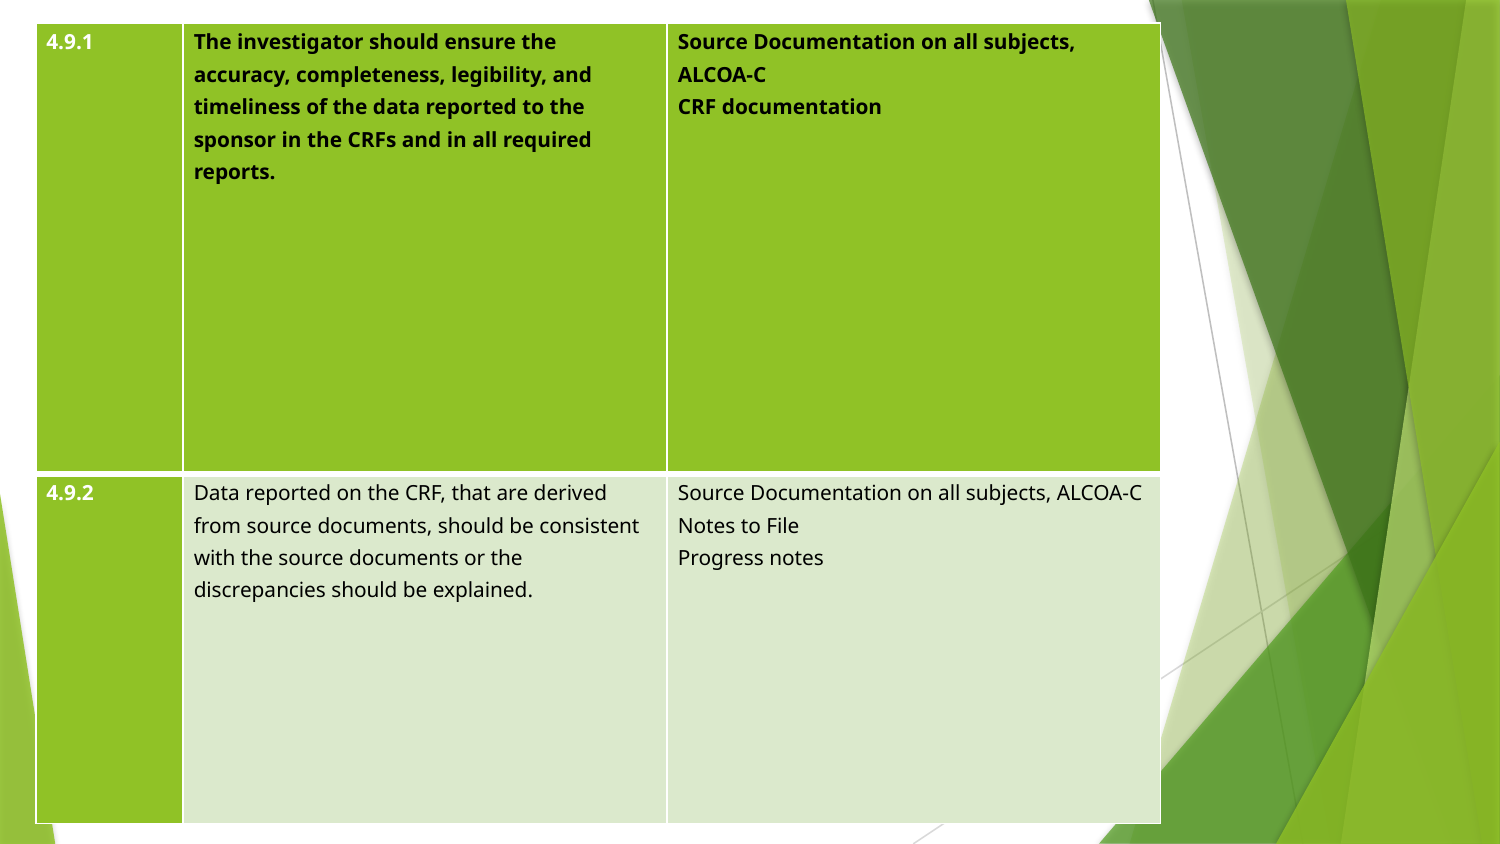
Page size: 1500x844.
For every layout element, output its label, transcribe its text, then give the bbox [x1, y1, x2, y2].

table_header Source Documentation on all subjects, ALCOA-C CRF documentation [668, 24, 1160, 471]
table_header 4.9.1 [37, 24, 182, 471]
table_cell Data reported on the CRF, that are derived from source documents, should be consistent with the source documents or the discrepancies should be explained. [184, 477, 666, 823]
table_cell 4.9.2 [37, 477, 182, 823]
table_header The investigator should ensure the accuracy, completeness, legibility, and timeliness of the data reported to the sponsor in the CRFs and in all required reports. [184, 24, 666, 471]
table_cell Source Documentation on all subjects, ALCOA-C Notes to File Progress notes [668, 477, 1160, 823]
